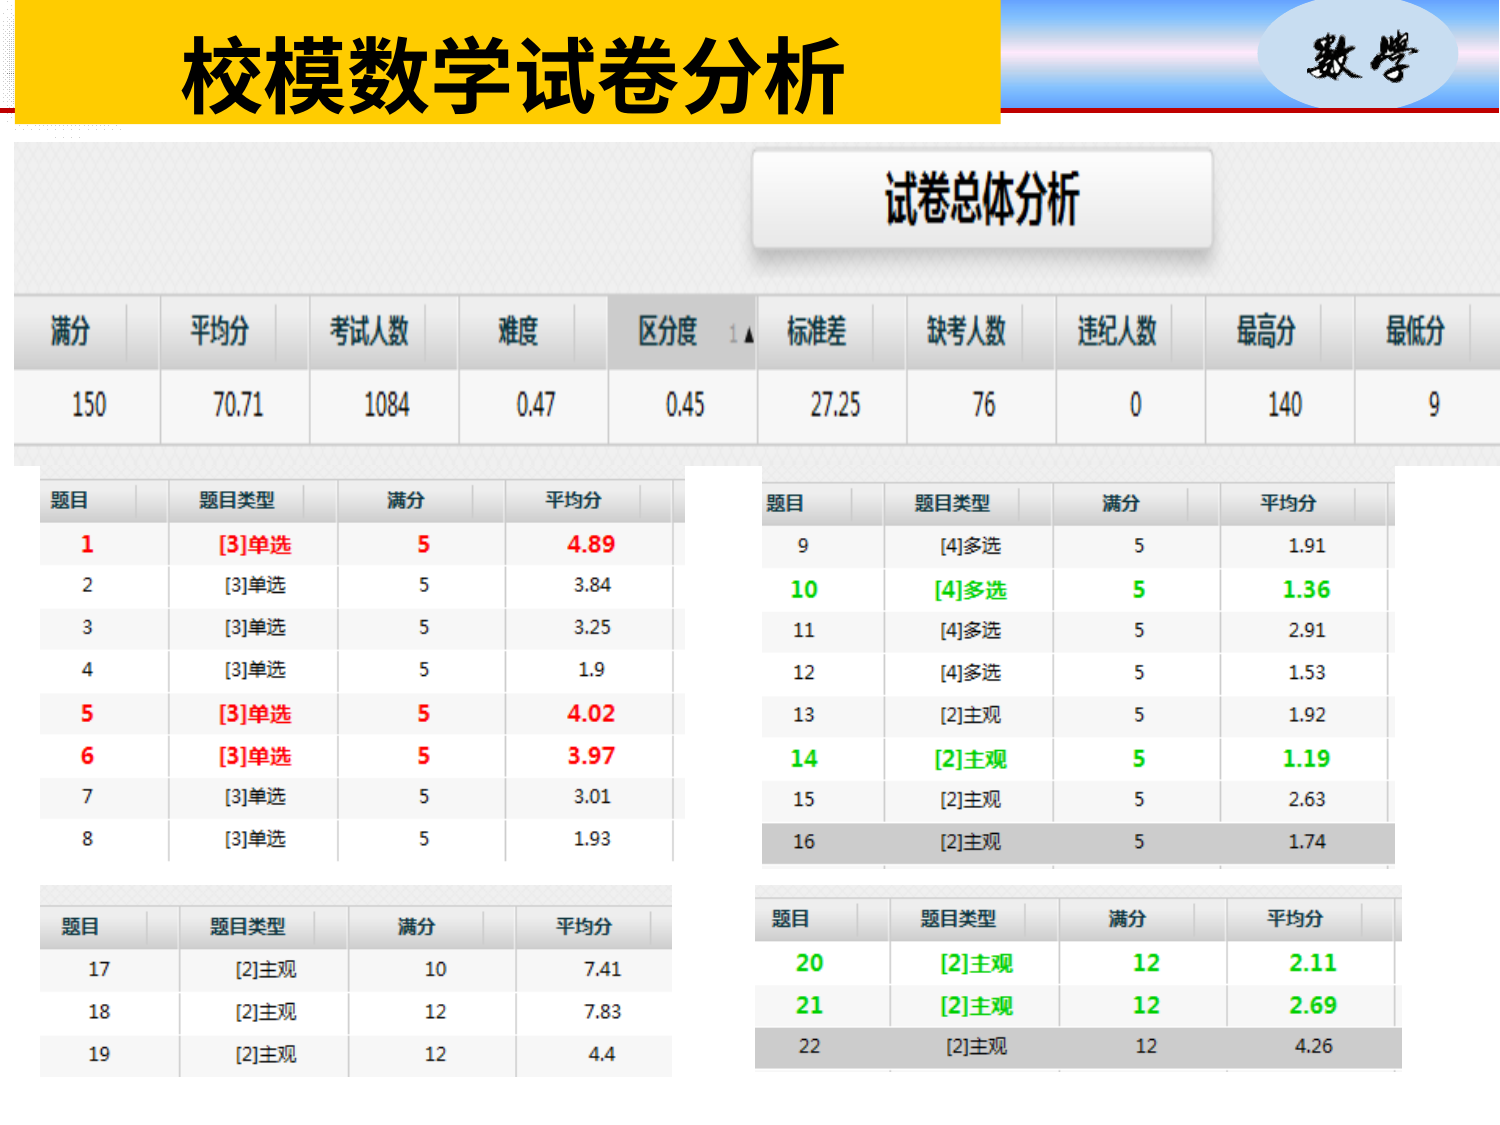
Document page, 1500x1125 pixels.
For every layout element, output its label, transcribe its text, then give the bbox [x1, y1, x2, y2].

picture [1307, 0, 1499, 108]
picture [0, 0, 1500, 869]
picture [1001, 0, 1315, 108]
picture [755, 885, 1402, 1072]
text_box 校模数学试卷分析 [14, 0, 1001, 125]
picture [40, 885, 672, 1077]
